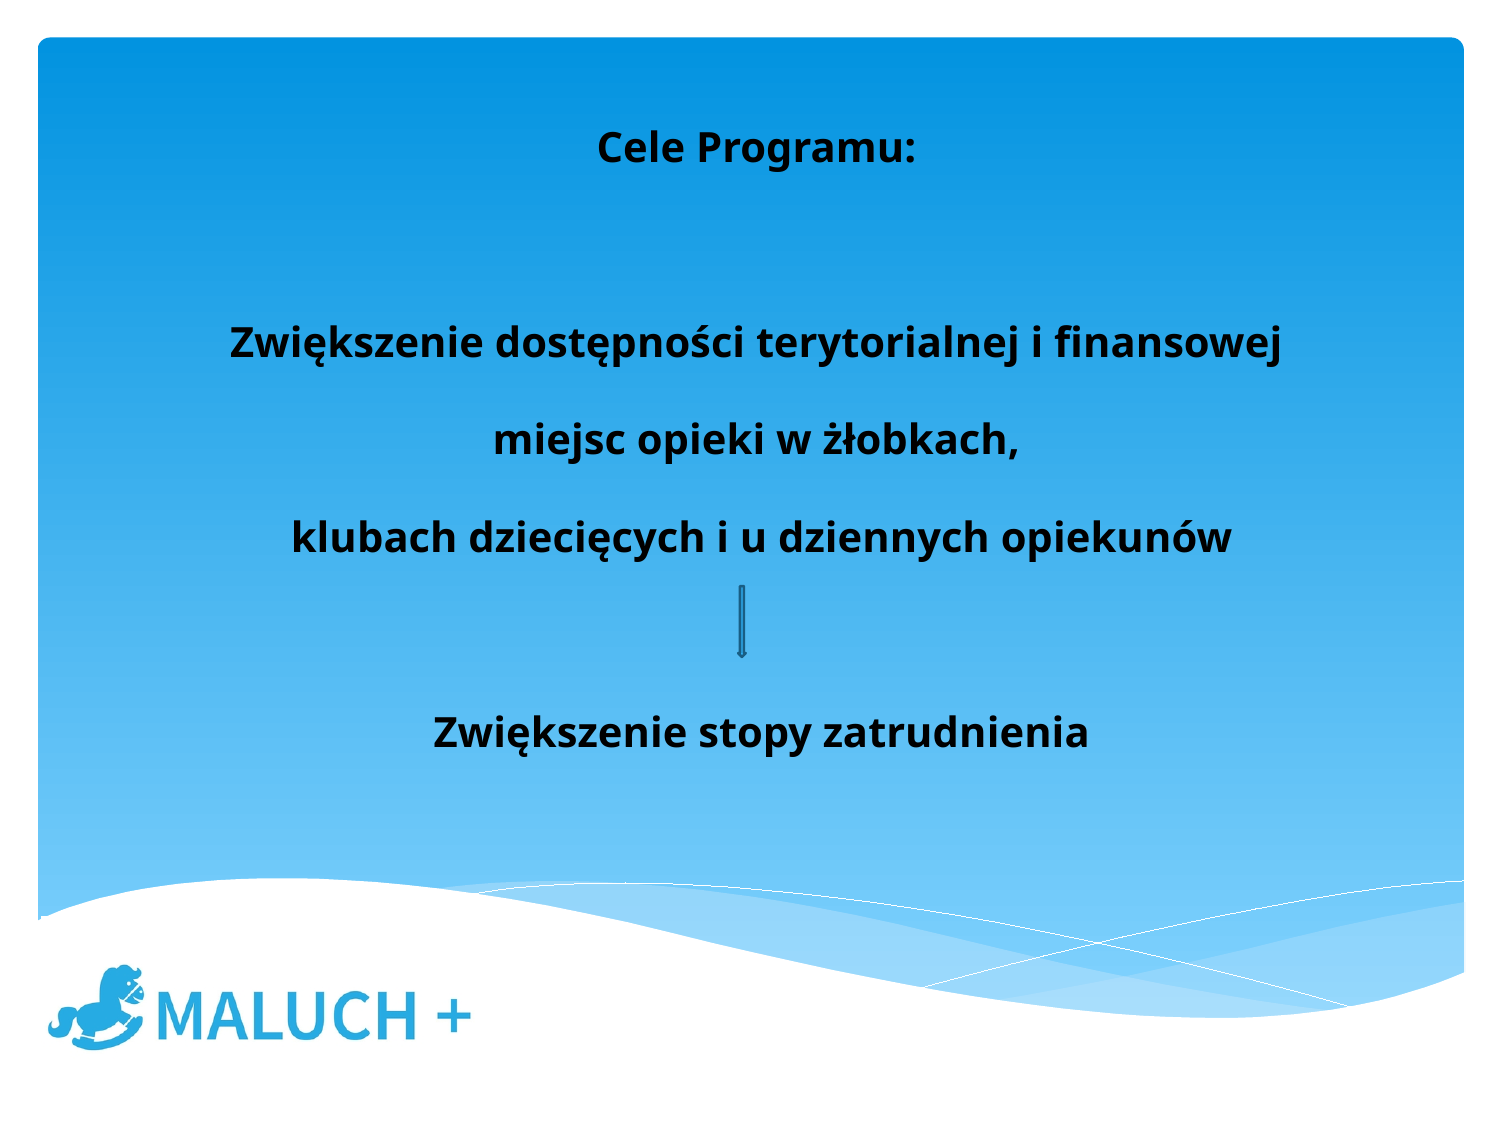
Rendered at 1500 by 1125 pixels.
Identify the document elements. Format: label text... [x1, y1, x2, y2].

subtitle Cele Programu: Zwiększenie dostępności terytorialnej i finansowej miejsc opieki w żłobkach, klubach dziecięcych i u dziennych opiekunów Zwiększenie stopy zatrudnienia [100, 78, 1424, 882]
text_box [736, 584, 747, 659]
picture [41, 916, 479, 1114]
